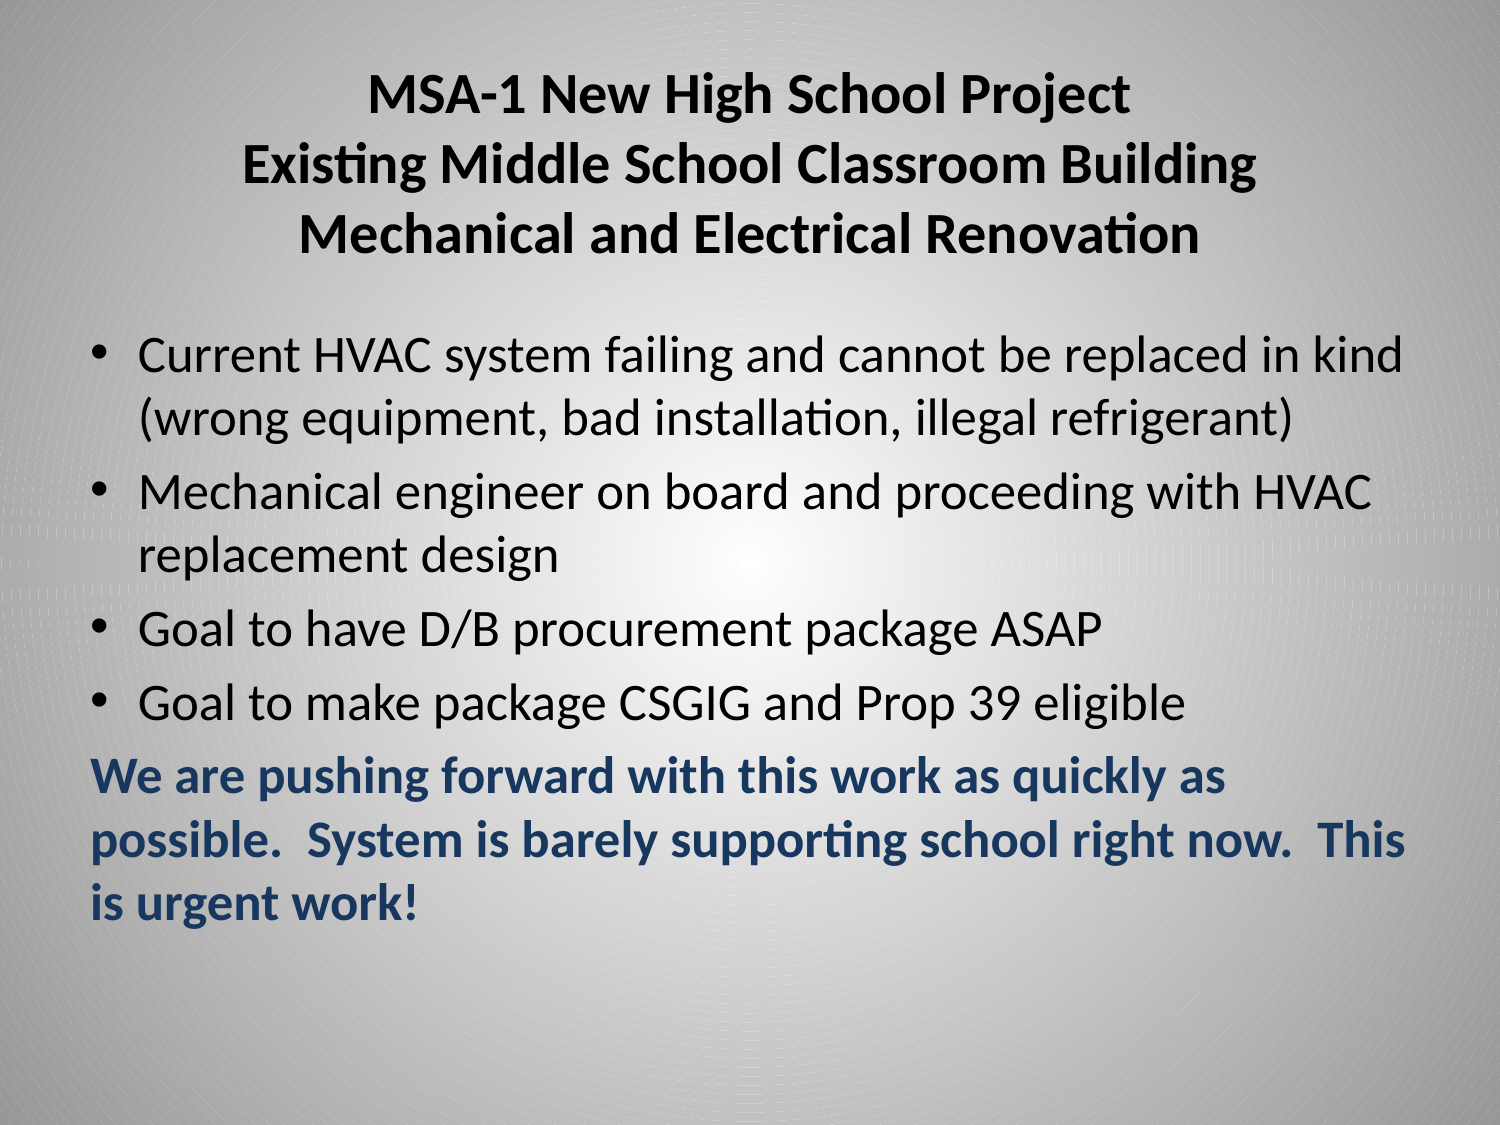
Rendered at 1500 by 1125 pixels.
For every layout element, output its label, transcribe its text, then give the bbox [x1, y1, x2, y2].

list Current HVAC system failing and cannot be replaced in kind (wrong equipment, bad installation, illegal refrigerant) Mechanical engineer on board and proceeding with HVAC replacement design Goal to have D/B procurement package ASAP Goal to make package CSGIG and Prop 39 eligible We are pushing forward with this work as quickly as possible. System is barely supporting school right now. This is urgent work! [75, 312, 1425, 1005]
title MSA-1 New High School Project Existing Middle School Classroom Building Mechanical and Electrical Renovation [75, 45, 1425, 275]
